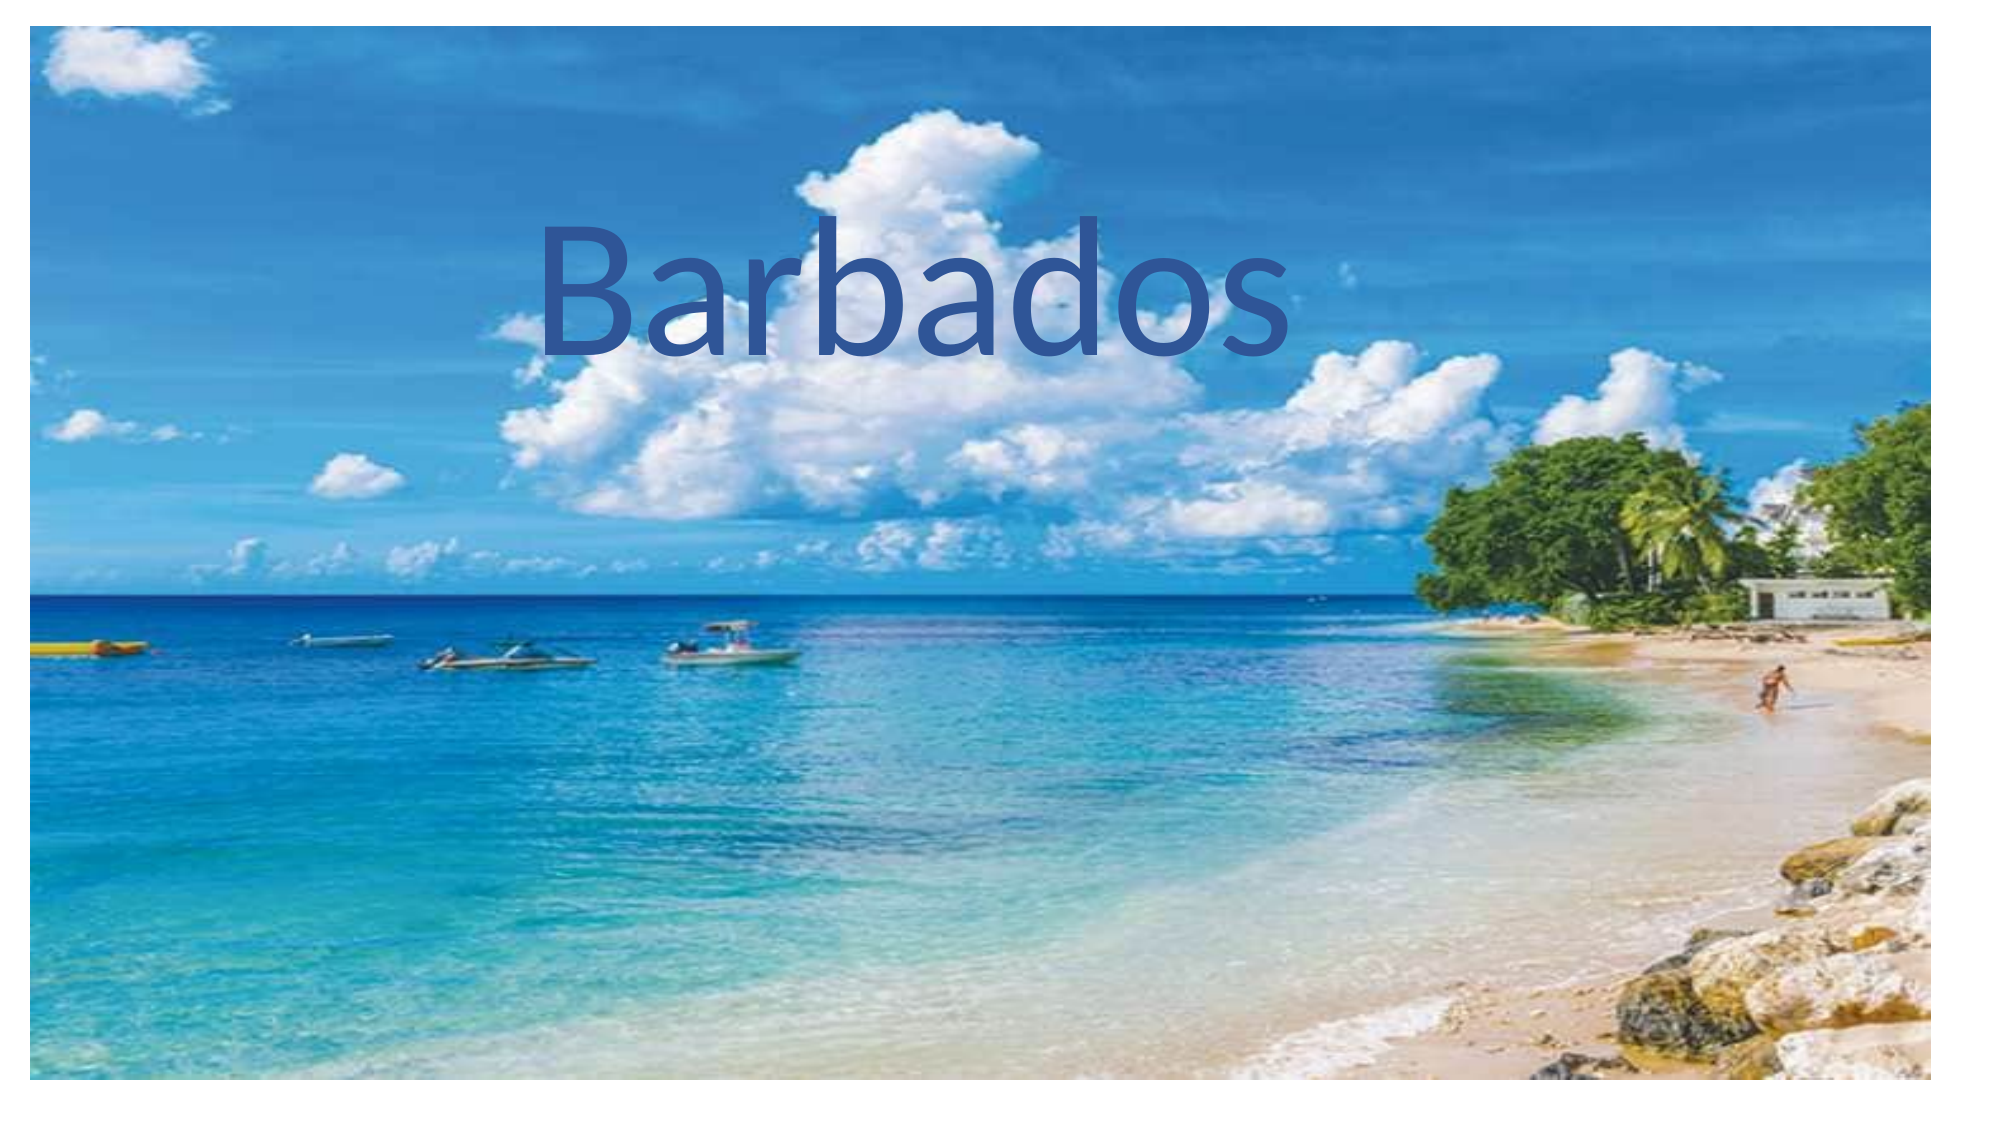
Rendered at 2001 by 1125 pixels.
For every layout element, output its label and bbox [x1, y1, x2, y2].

list [29, 26, 1931, 1080]
